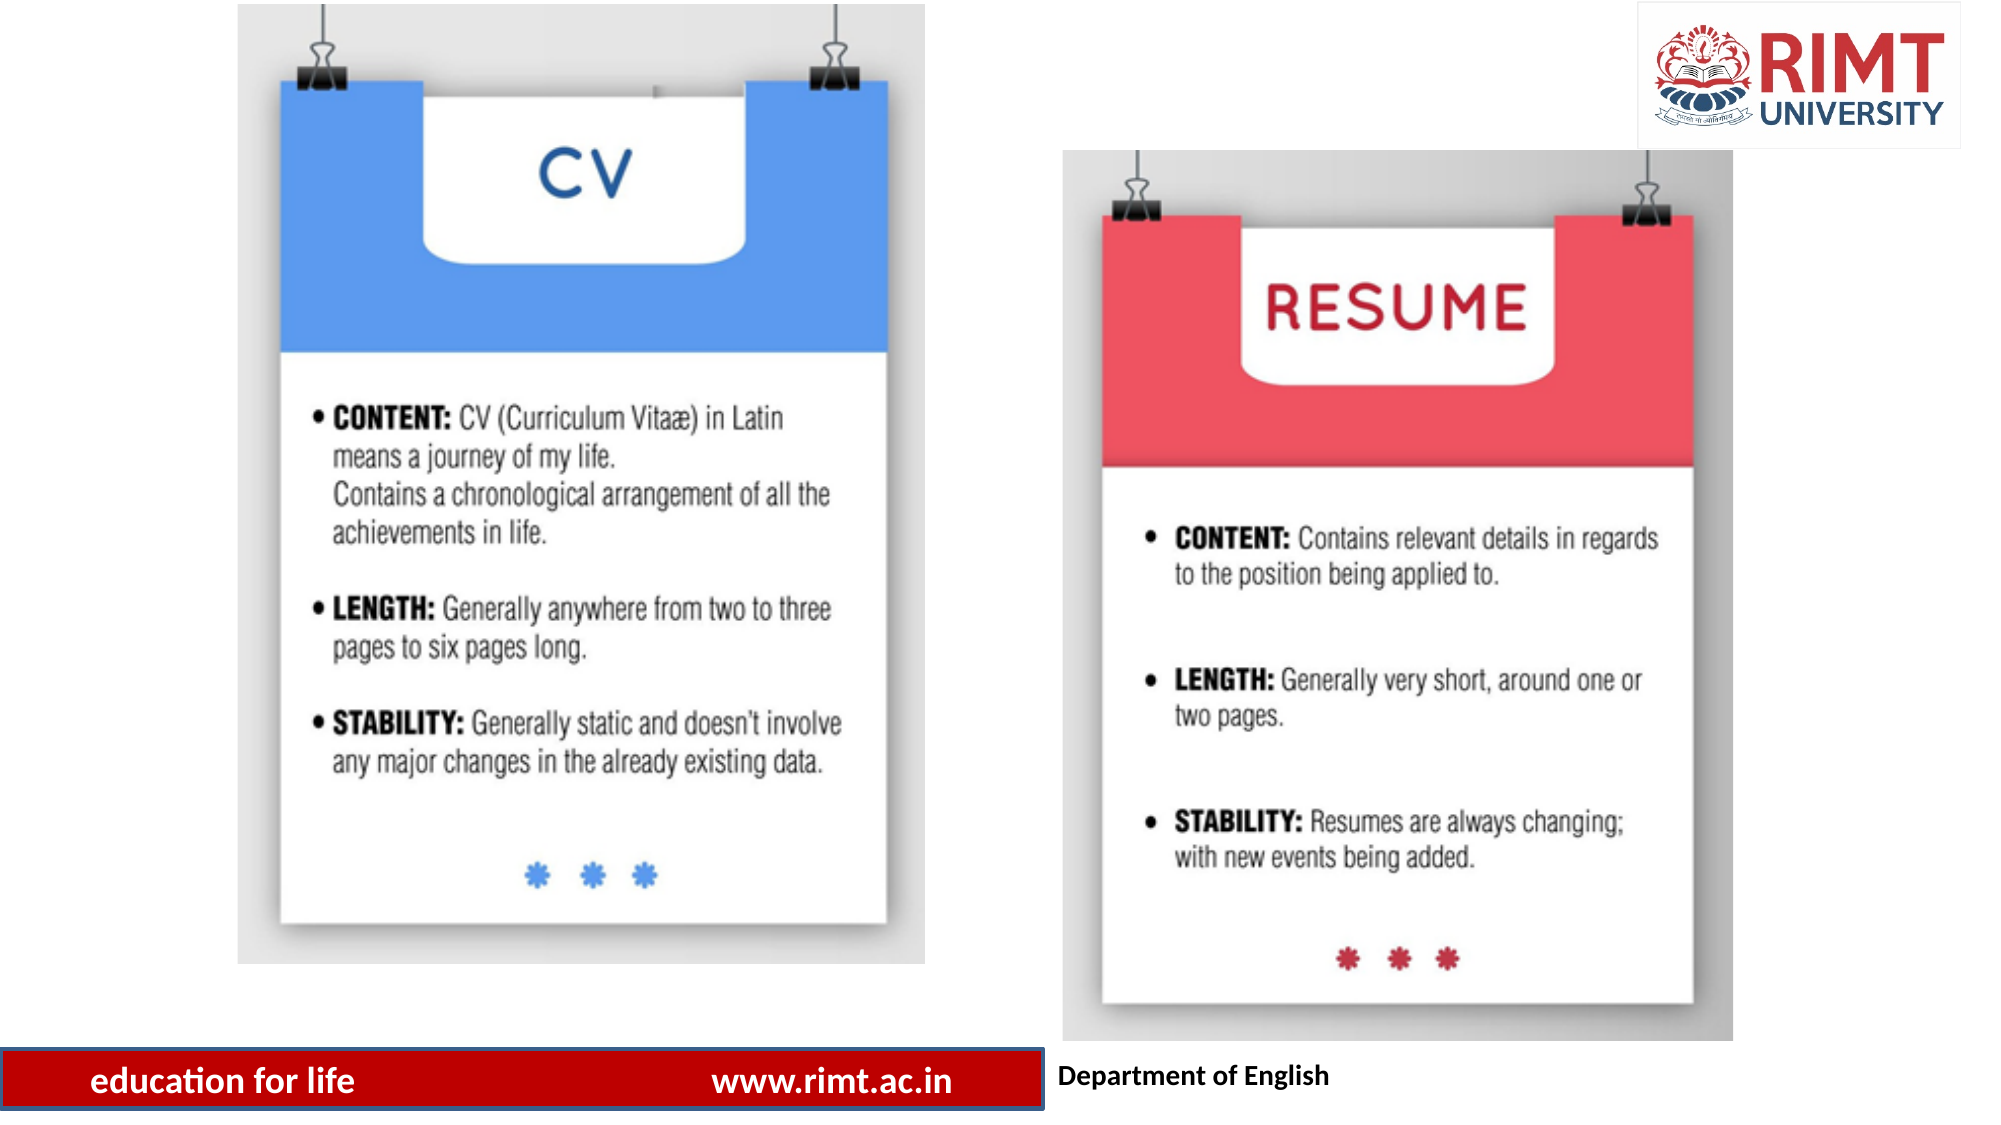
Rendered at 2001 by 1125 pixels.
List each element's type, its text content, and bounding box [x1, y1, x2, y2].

picture [237, 4, 926, 965]
picture [1062, 1, 1961, 1041]
text_box Department of English [1042, 1044, 1718, 1104]
text_box education for life www.rimt.ac.in [0, 1047, 1045, 1111]
